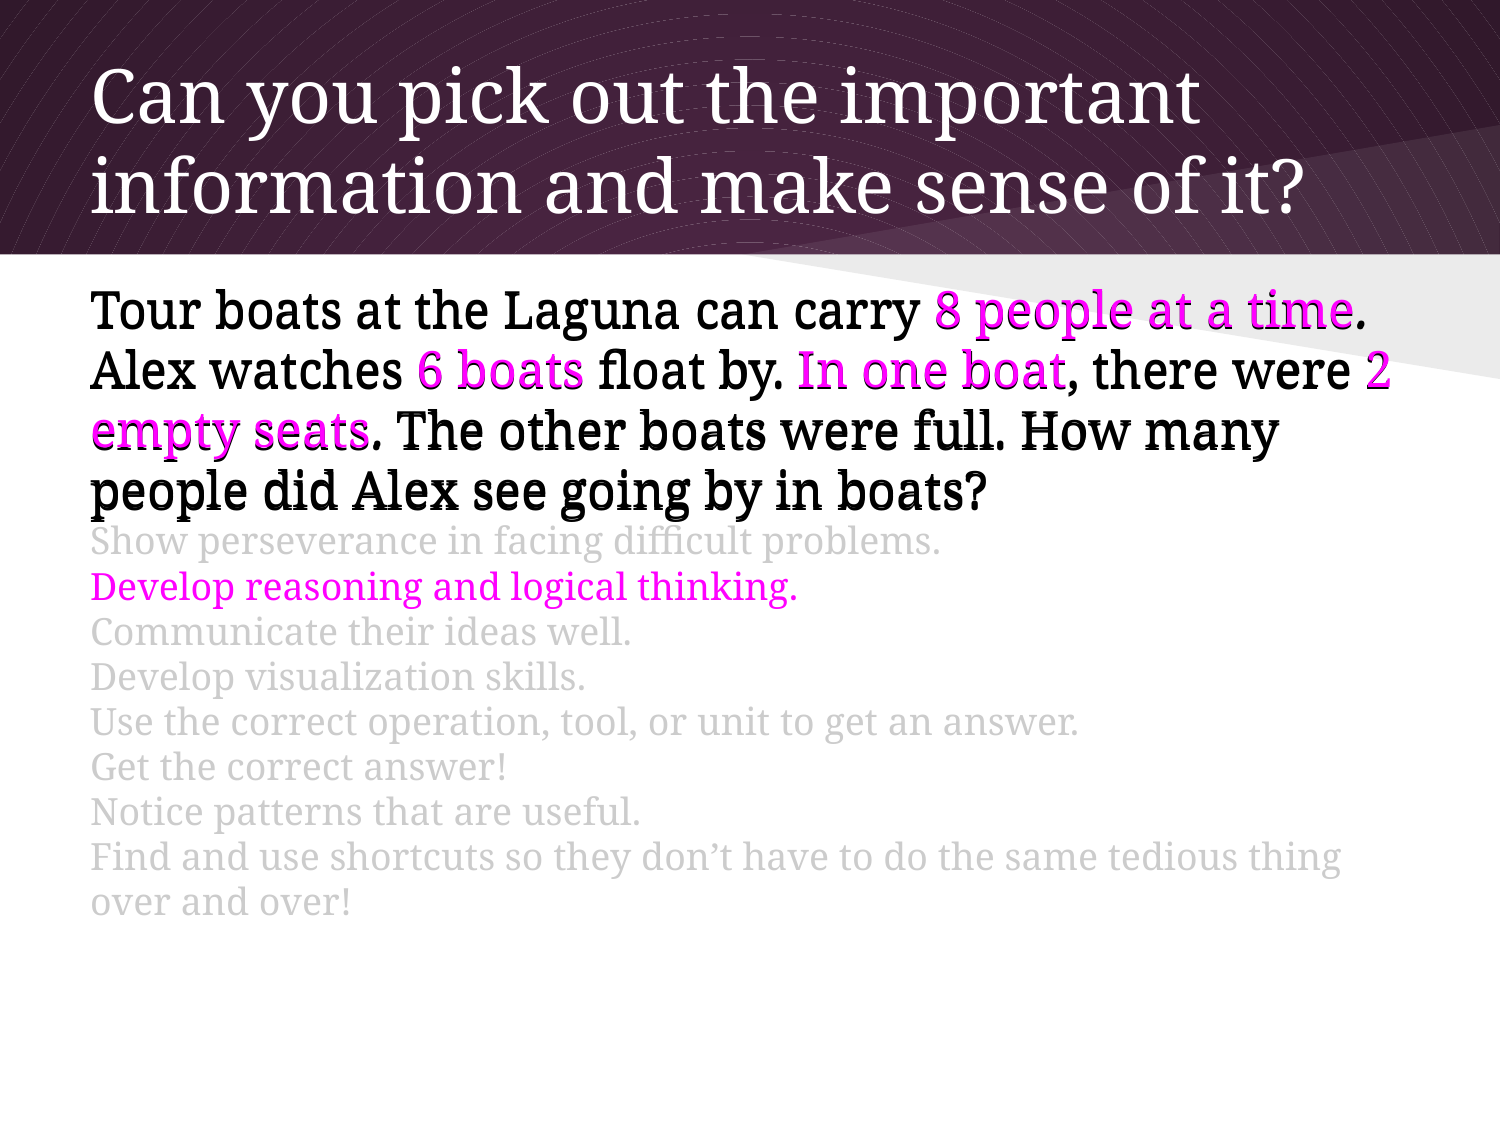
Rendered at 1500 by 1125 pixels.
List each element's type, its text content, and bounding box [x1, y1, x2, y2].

list Tour boats at the Laguna can carry 8 people at a time. Alex watches 6 boats float by. In one boat, there were 2 empty seats. The other boats were full. How many people did Alex see going by in boats? Show perseverance in facing difficult problems. Develop reasoning and logical thinking. Communicate their ideas well. Develop visualization skills. Use the correct operation, tool, or unit to get an answer. Get the correct answer! Notice patterns that are useful. Find and use shortcuts so they don’t have to do the same tedious thing over and over! [75, 262, 1425, 1078]
title Can you pick out the important information and make sense of it? [75, 45, 1425, 233]
